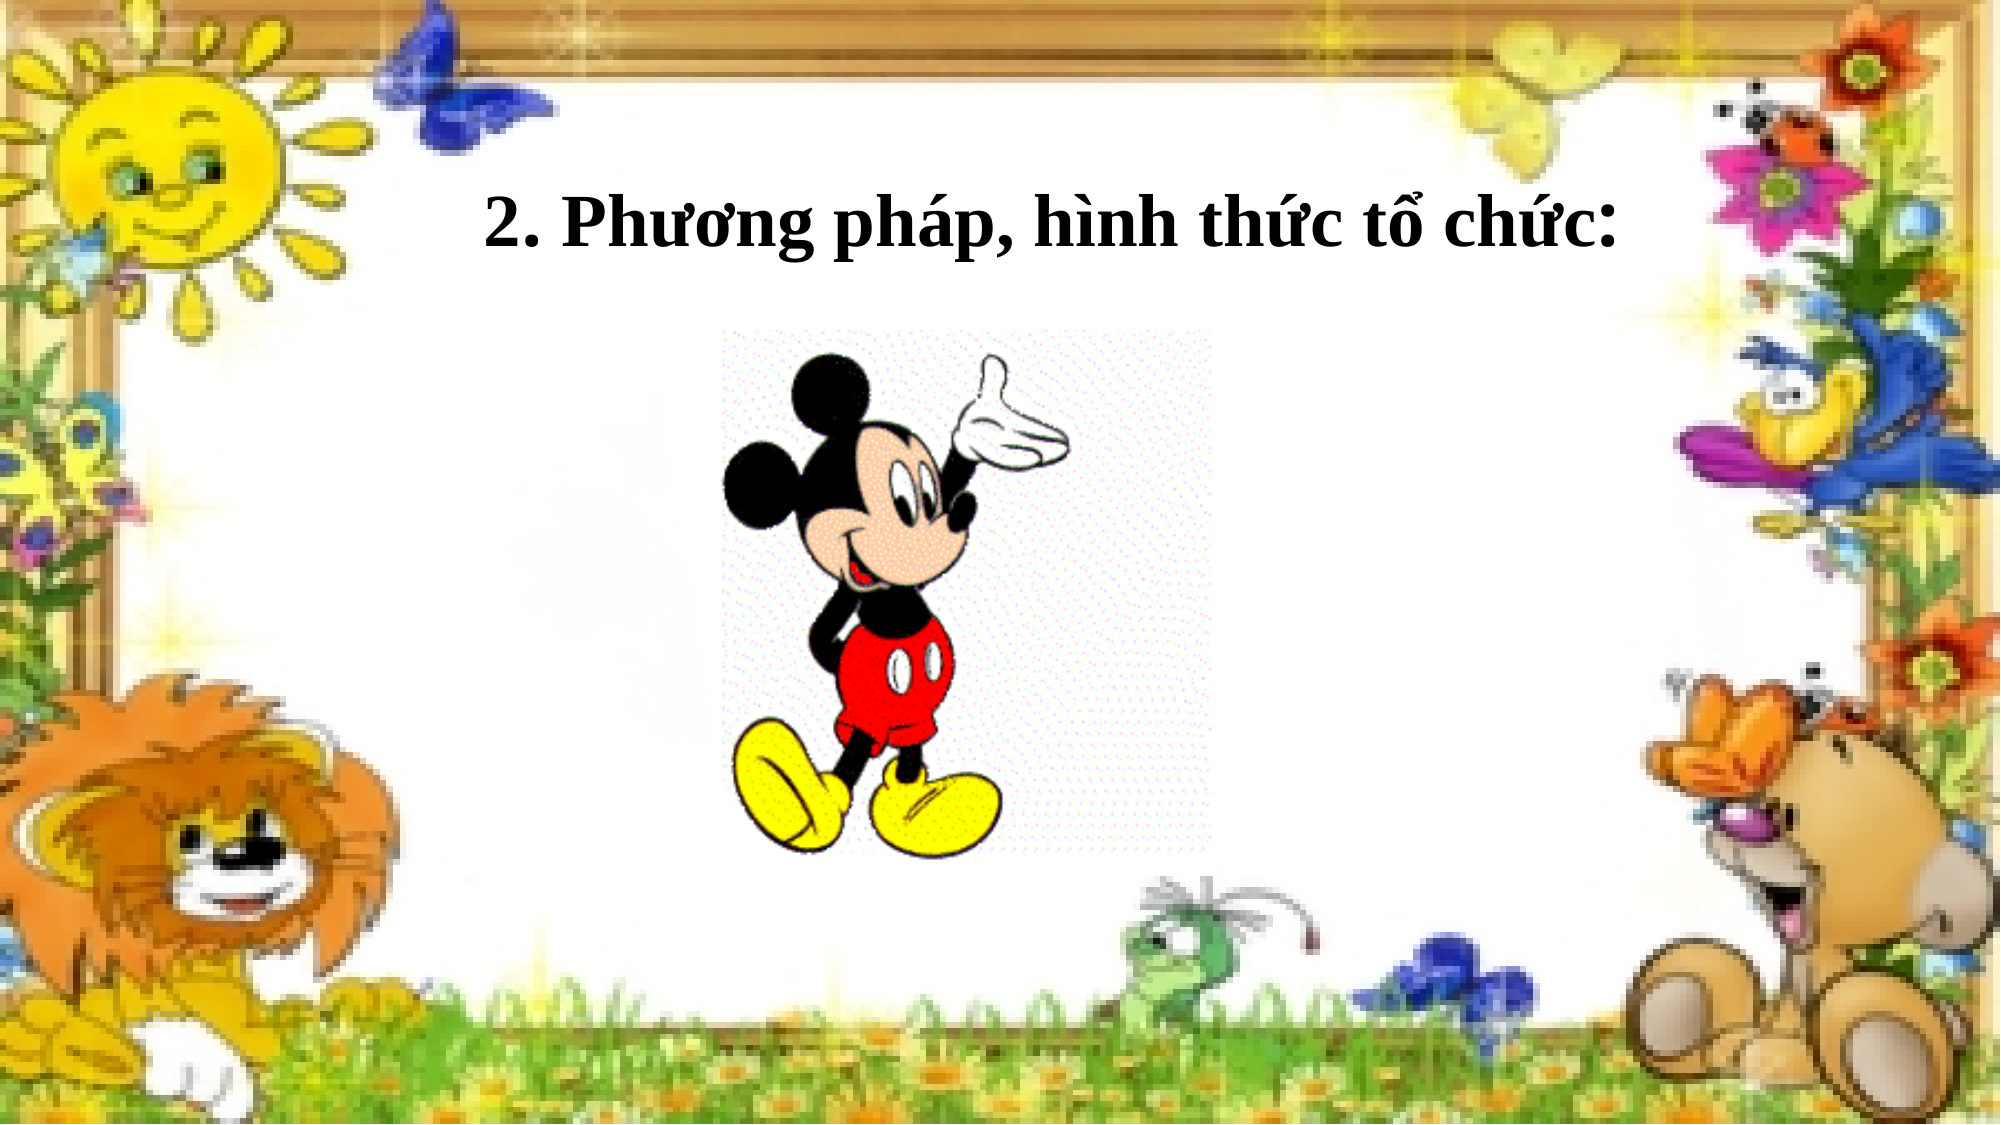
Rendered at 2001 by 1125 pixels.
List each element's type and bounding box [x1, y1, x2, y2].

list [712, 330, 1214, 876]
picture [0, 0, 2000, 1124]
